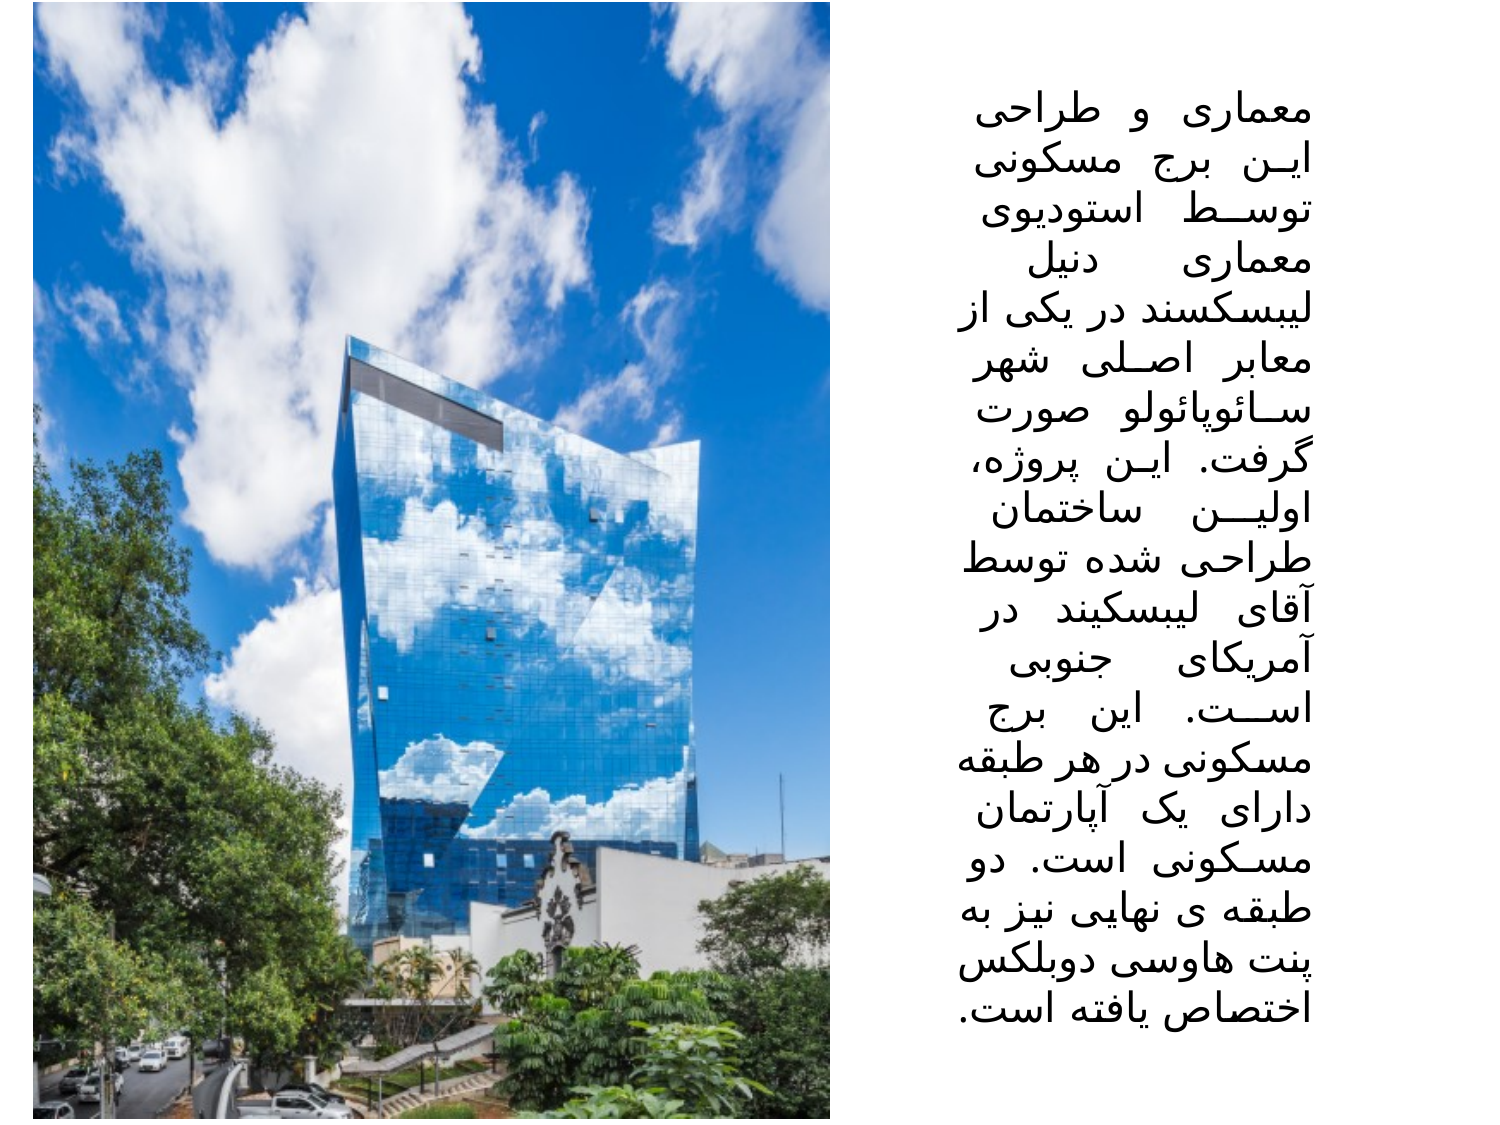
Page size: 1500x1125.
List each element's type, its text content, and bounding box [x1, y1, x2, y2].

text_box [834, 527, 1388, 1024]
picture [32, 1, 831, 1119]
text_box [834, 196, 1383, 362]
title معماری و طراحی این برج مسکونی توسط استودیوی معماری دنیل لیبسکسند در یکی از معابر اصلی شهر سائوپائولو صورت گرفت. این پروژه، اولین ساختمان طراحی شده توسط آقای لیبسکیند در آمریکای جنوبی است. این برج مسکونی در هر طبقه دارای یک آپارتمان مسکونی است. دو طبقه ی نهایی نیز به پنت هاوسی دوبلکس اختصاص یافته است. [941, 497, 1329, 615]
